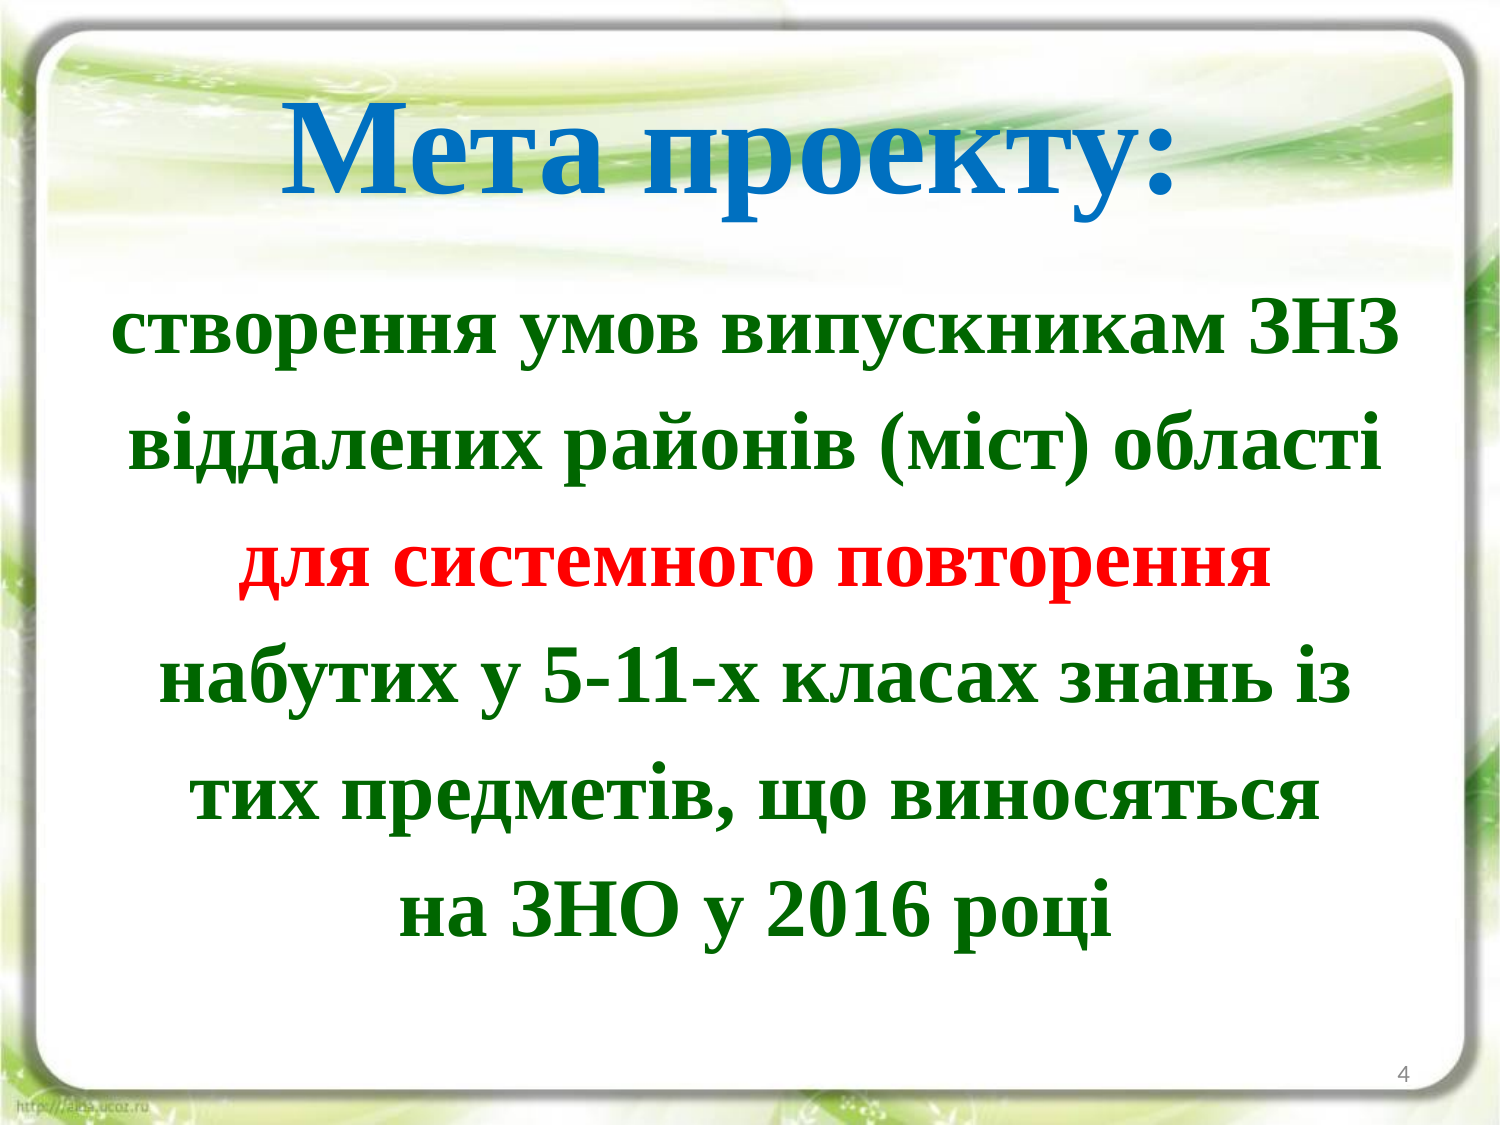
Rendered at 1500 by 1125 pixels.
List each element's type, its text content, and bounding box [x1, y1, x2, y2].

title Мета проекту: [75, 45, 1425, 233]
list створення умов випускникам ЗНЗ віддалених районів (міст) області для системного повторення набутих у 5-11-х класах знань із тих предметів, що виносяться на ЗНО у 2016 році [88, 262, 1424, 1005]
slide_number 4 [1074, 1042, 1425, 1103]
picture [0, 0, 1500, 1125]
